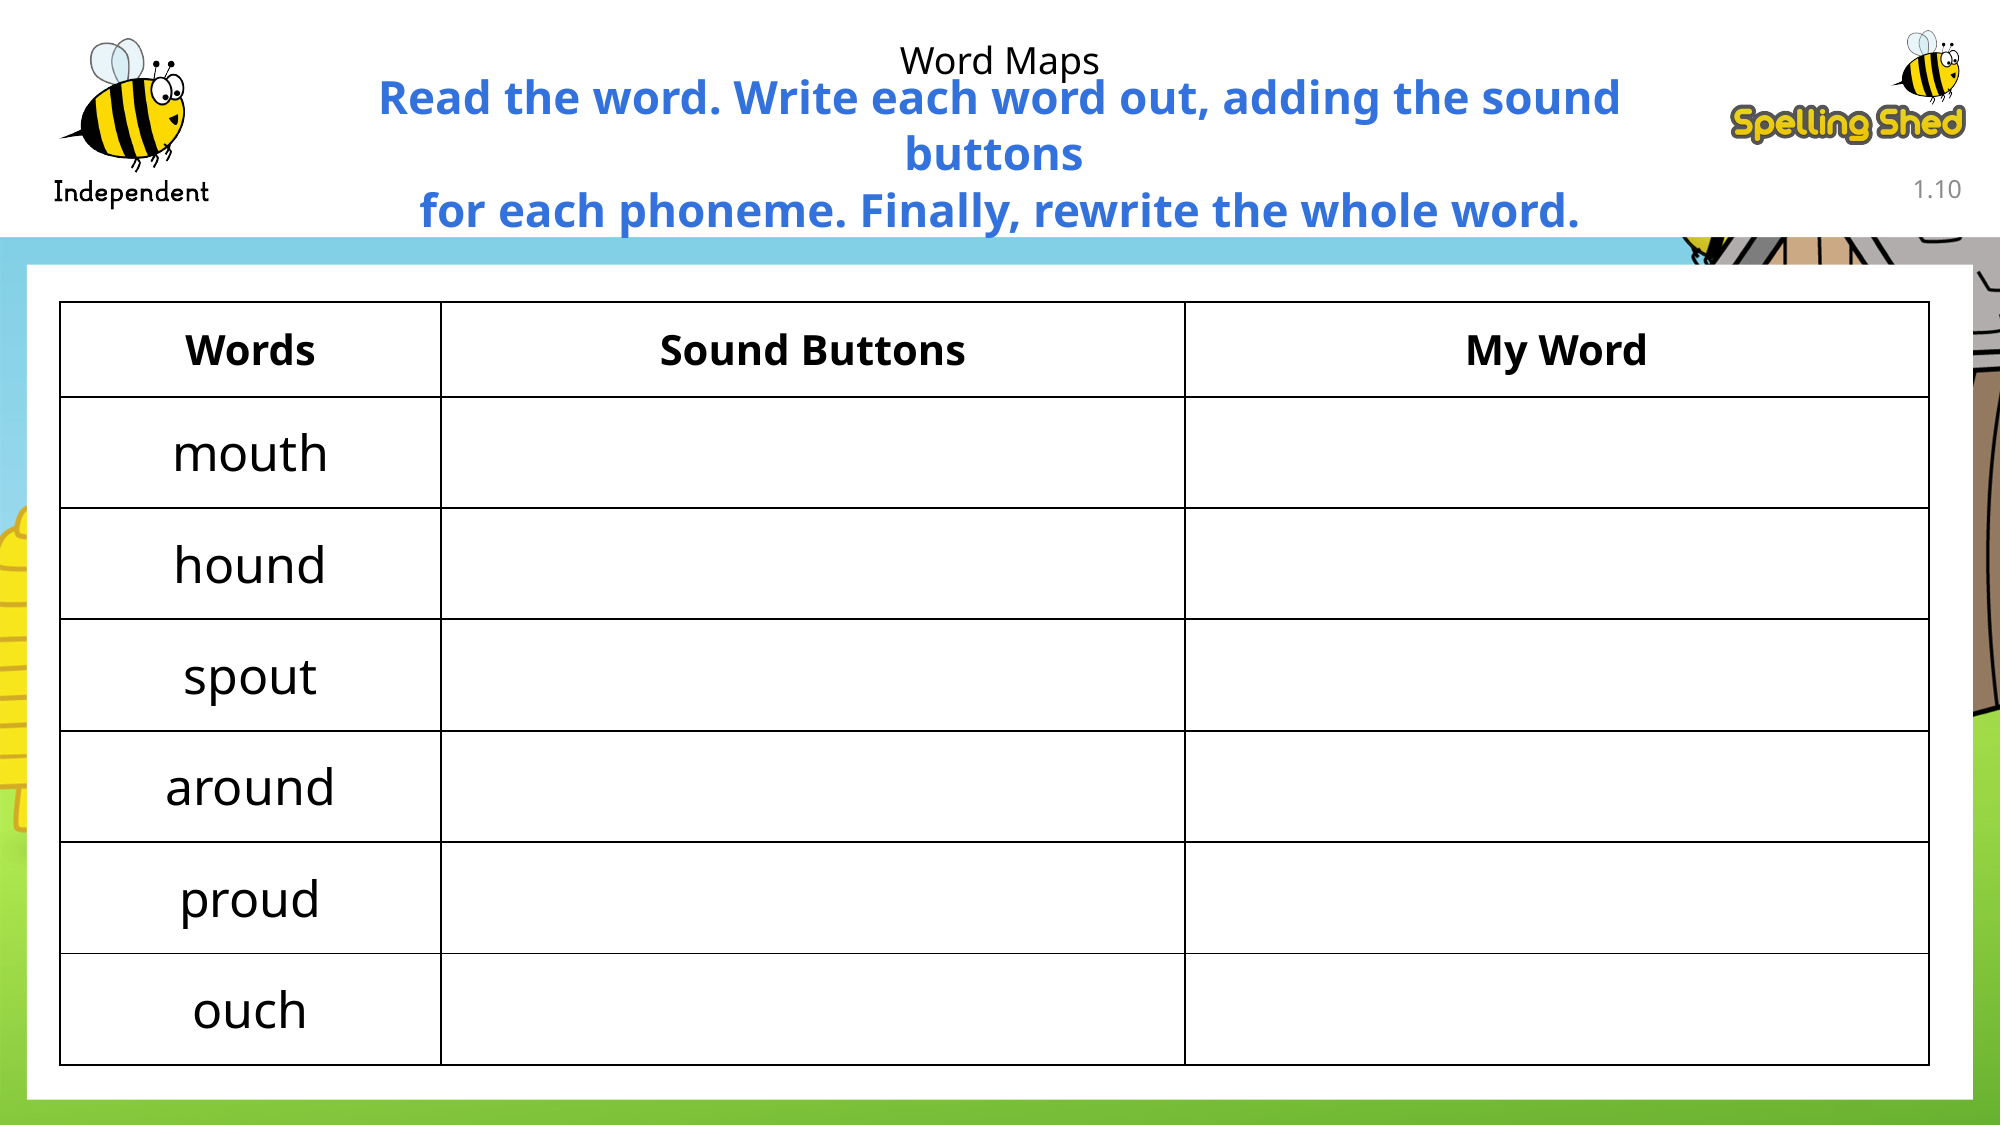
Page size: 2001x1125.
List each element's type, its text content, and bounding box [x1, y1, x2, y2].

table_cell [1186, 398, 1928, 507]
table_cell [1186, 954, 1928, 1064]
table_cell around [61, 732, 440, 841]
table_cell spout [61, 620, 440, 730]
picture [1730, 30, 1966, 145]
picture [0, 238, 2000, 1125]
slide_number 1.9 [1882, 160, 1978, 221]
table_cell [442, 732, 1184, 841]
picture [53, 38, 210, 210]
table_cell [1186, 509, 1928, 618]
table_cell [442, 398, 1184, 507]
table_header Words [61, 303, 440, 396]
list Word Maps [573, 34, 1427, 88]
table_cell [1186, 732, 1928, 841]
table_cell [1186, 843, 1928, 953]
list Read the word. Write each word out, adding the sound buttons for each phoneme. Finally, rewrite the whole word. [294, 90, 1706, 214]
table_header Sound Buttons [442, 303, 1184, 396]
table_cell [442, 509, 1184, 618]
table_cell hound [61, 509, 440, 618]
table_header My Word [1186, 303, 1928, 396]
table_cell ouch [61, 954, 440, 1064]
table_cell [442, 954, 1184, 1064]
table_cell [442, 620, 1184, 730]
table_cell mouth [61, 398, 440, 507]
table_cell [442, 843, 1184, 953]
table_cell proud [61, 843, 440, 953]
table_cell [1186, 620, 1928, 730]
